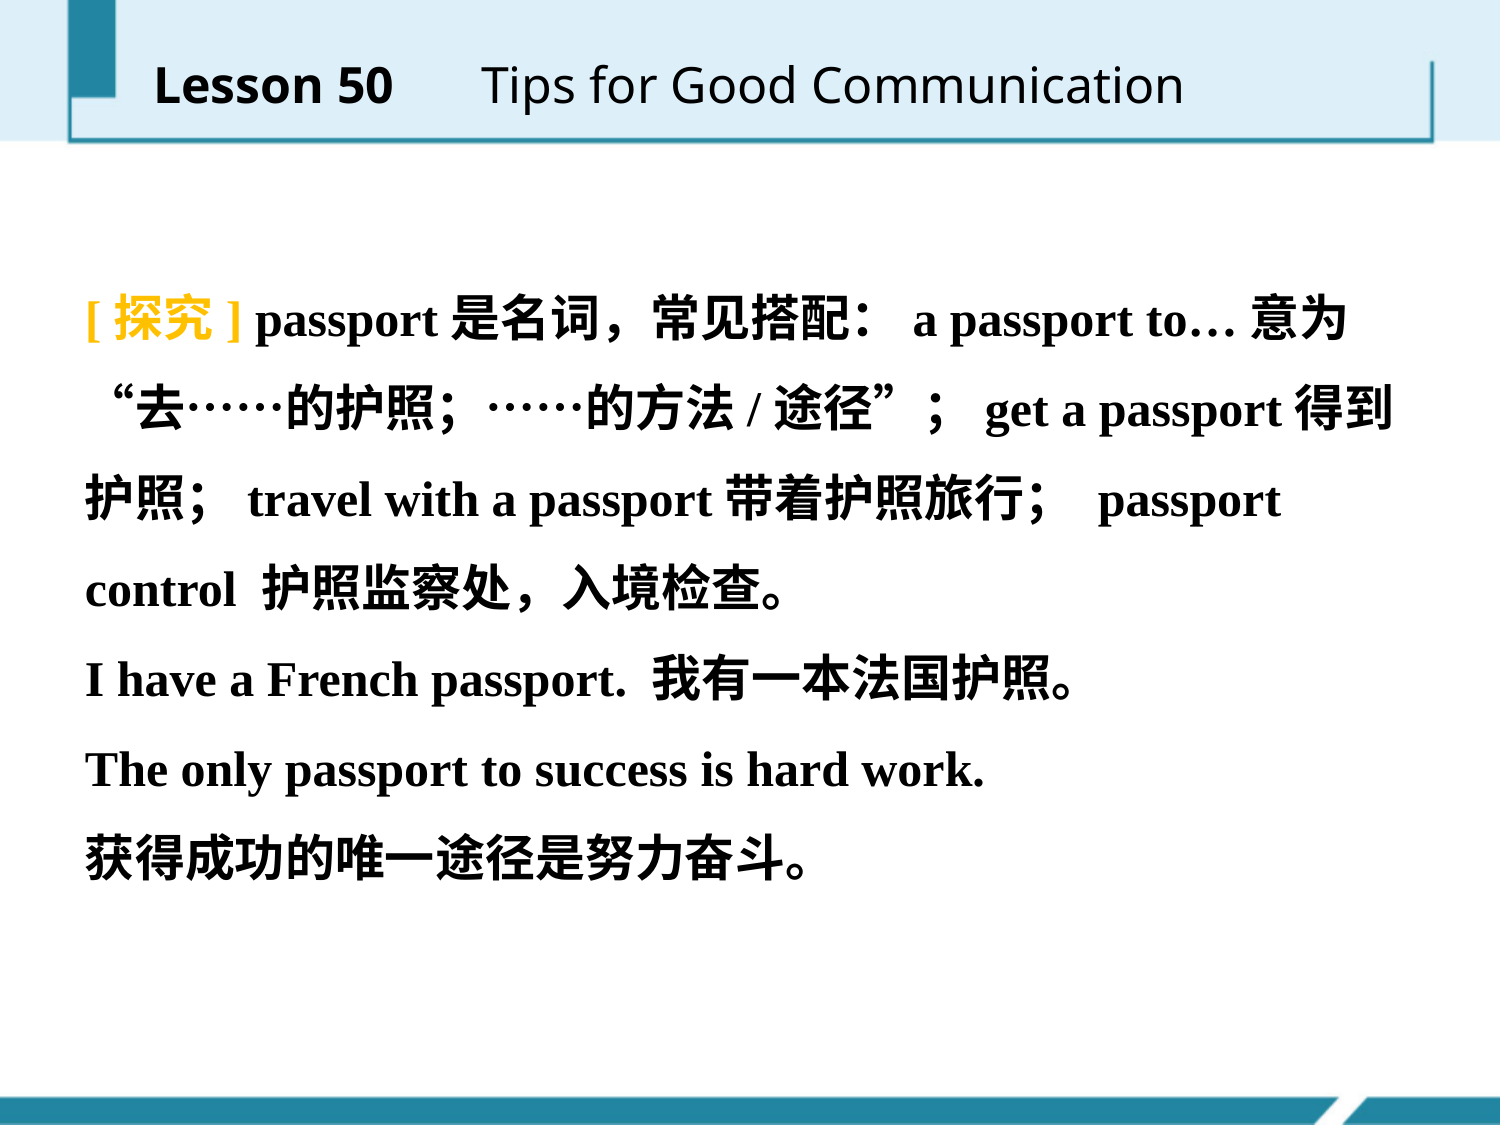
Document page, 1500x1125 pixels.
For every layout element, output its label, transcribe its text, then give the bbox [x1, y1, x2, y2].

picture [0, 0, 1500, 1125]
text_box Lesson 50 Tips for Good Communication [115, 15, 1224, 121]
text_box [探究] passport是名词，常见搭配：a passport to…意为“去……的护照；……的方法/途径”；get a passport得到护照；travel with a passport带着护照旅行； passport control 护照监察处，入境检查。 I have a French passport. 我有一本法国护照。 The only passport to success is hard work. 获得成功的唯一途径是努力奋斗。 [70, 248, 1455, 894]
